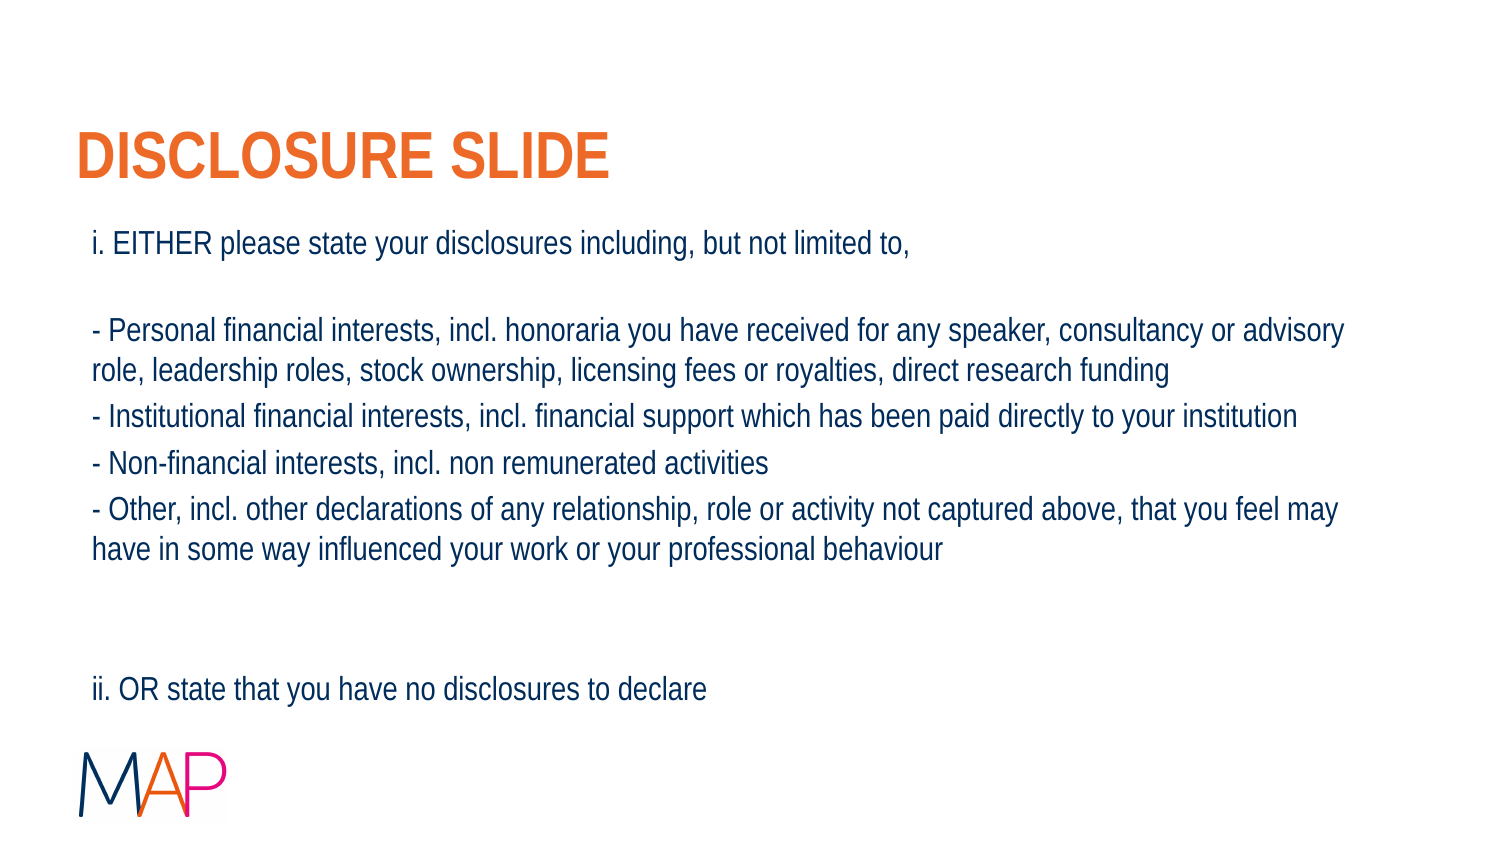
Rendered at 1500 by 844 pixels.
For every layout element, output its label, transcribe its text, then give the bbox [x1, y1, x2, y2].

subtitle i. EITHER please state your disclosures including, but not limited to, - Personal financial interests, incl. honoraria you have received for any speaker, consultancy or advisory role, leadership roles, stock ownership, licensing fees or royalties, direct research funding - Institutional financial interests, incl. financial support which has been paid directly to your institution - Non-financial interests, incl. non remunerated activities - Other, incl. other declarations of any relationship, role or activity not captured above, that you feel may have in some way influenced your work or your professional behaviour ii. OR state that you have no disclosures to declare [76, 213, 1380, 282]
picture [73, 747, 228, 823]
title DISCLOSURE SLIDE [61, 64, 879, 200]
